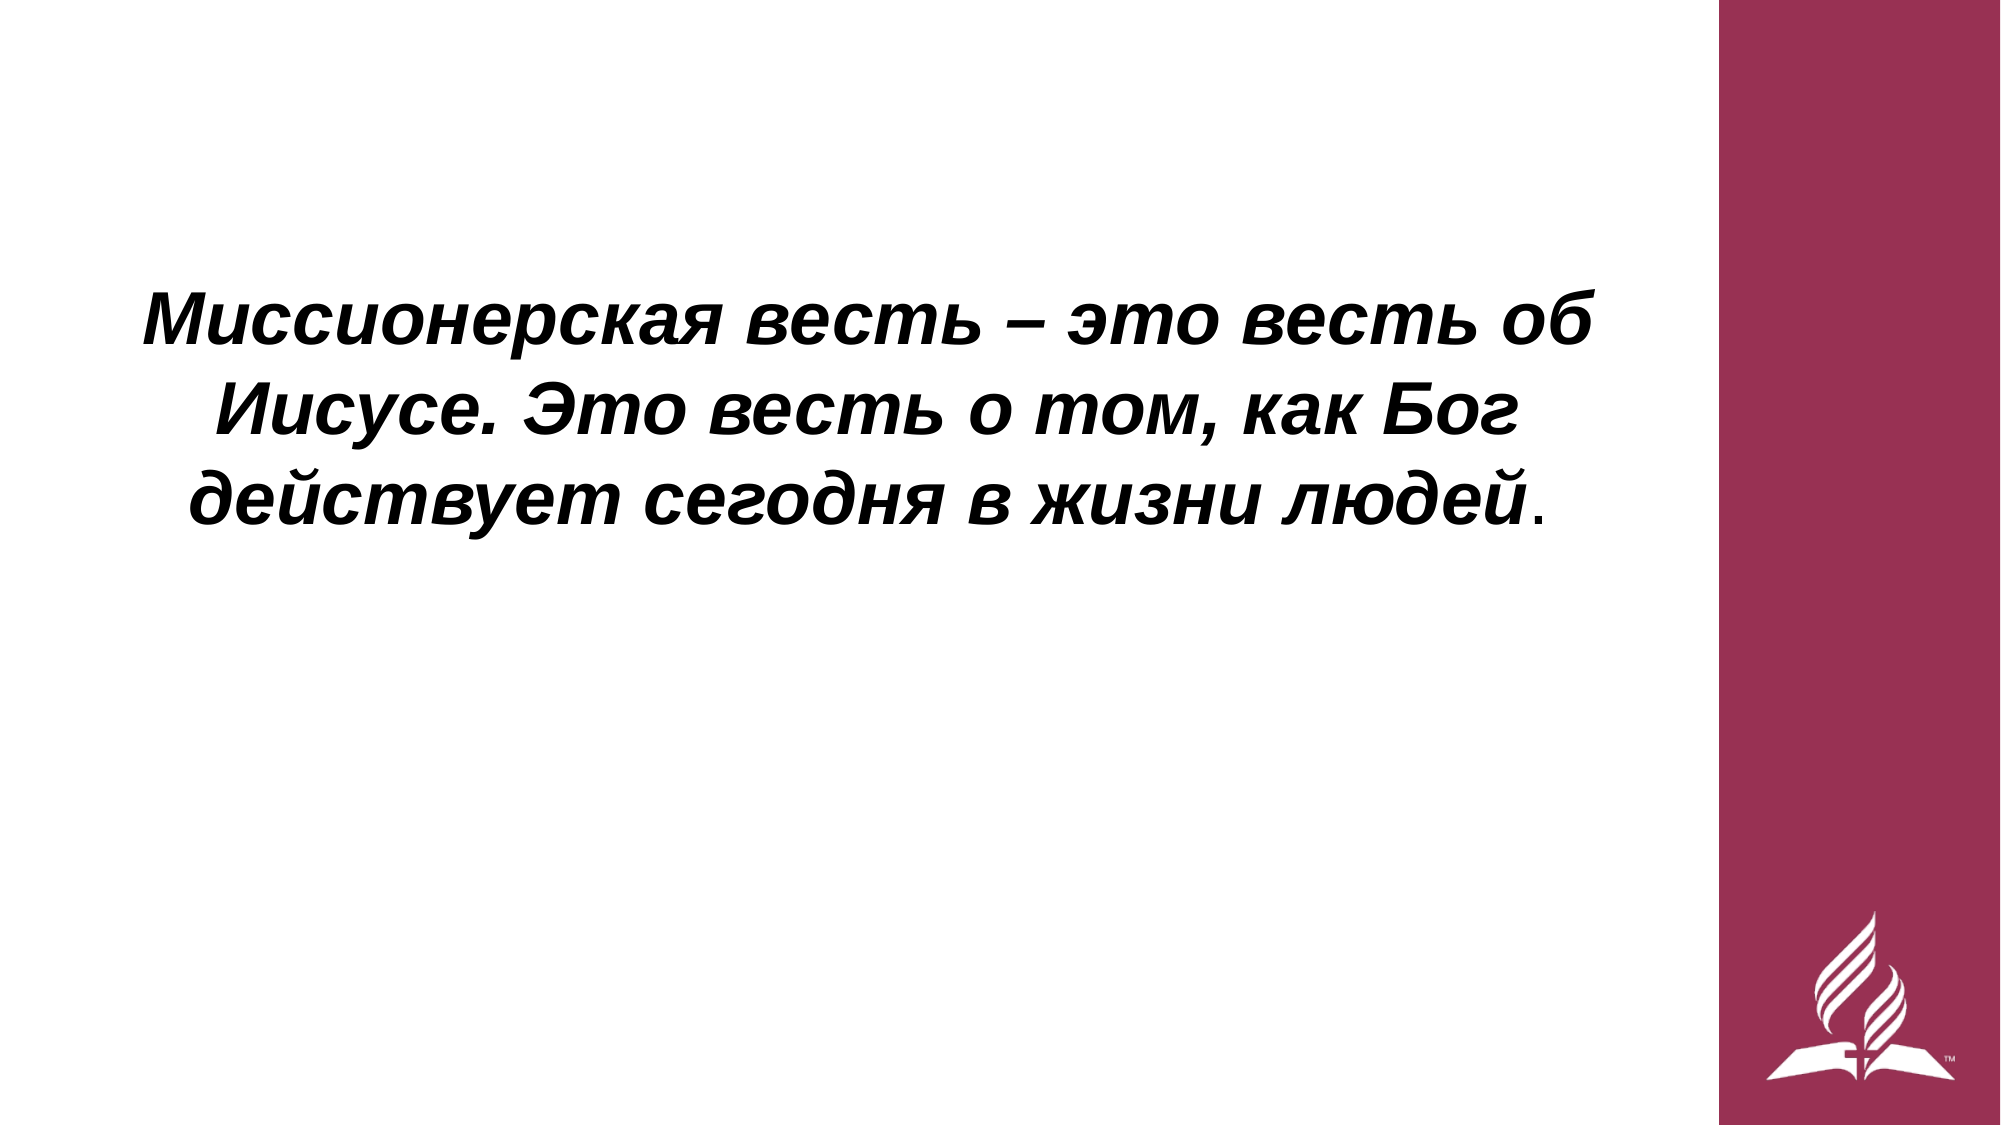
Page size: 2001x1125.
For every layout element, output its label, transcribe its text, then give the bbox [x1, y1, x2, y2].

list Миссионерская весть – это весть об Иисусе. Это весть о том, как Бог действует сегодня в жизни людей. [99, 261, 1639, 705]
picture [1719, 0, 2001, 1125]
